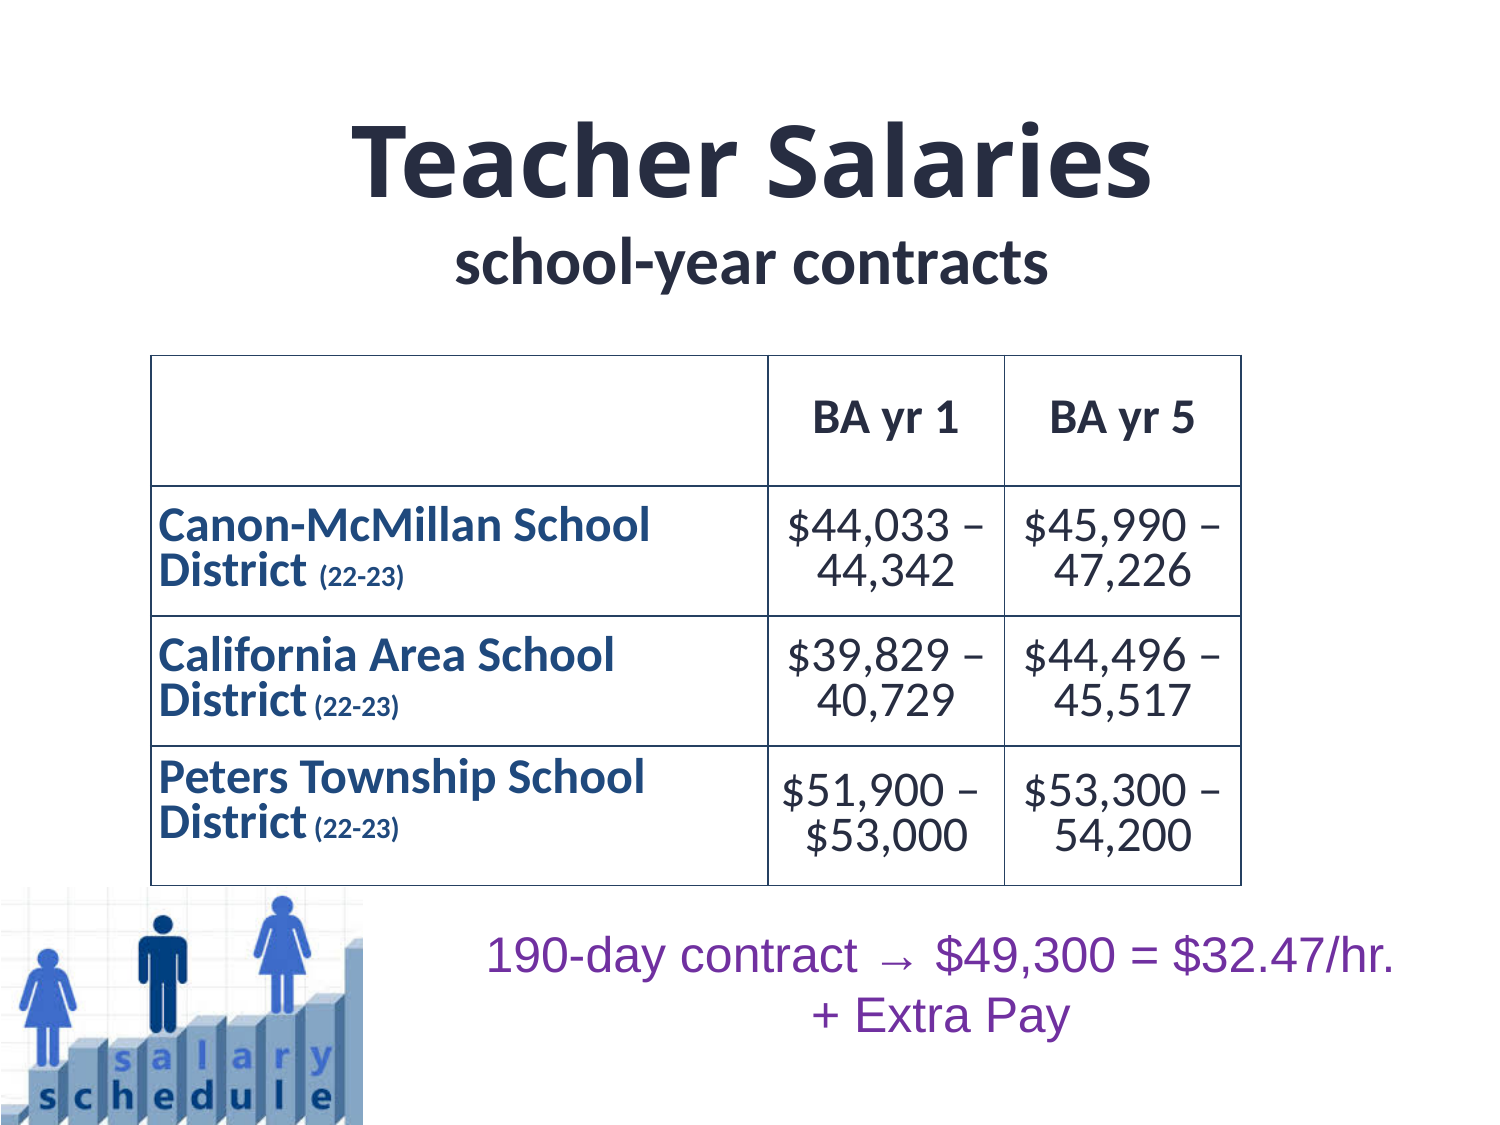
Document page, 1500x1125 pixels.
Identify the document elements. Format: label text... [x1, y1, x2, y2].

table_cell $44,033 – 44,342 [769, 487, 1004, 615]
table_cell Peters Township School District (22-23) [152, 747, 767, 885]
table_cell $51,900 – $53,000 [769, 747, 1004, 885]
picture [1, 887, 363, 1125]
title Teacher Salaries school-year contracts [1, 73, 1500, 324]
table_header [152, 356, 767, 485]
table_header BA yr 5 [1005, 356, 1240, 485]
table_cell California Area School District (22-23) [152, 617, 767, 745]
table_cell Canon-McMillan School District (22-23) [152, 487, 767, 615]
table_cell $45,990 – 47,226 [1005, 487, 1240, 615]
table_header BA yr 1 [769, 356, 1004, 485]
table_cell $44,496 – 45,517 [1005, 617, 1240, 745]
table_cell $53,300 – 54,200 [1005, 747, 1240, 885]
text_box 190-day contract → $49,300 = $32.47/hr. + Extra Pay [432, 915, 1449, 1051]
table_cell $39,829 – 40,729 [769, 617, 1004, 745]
